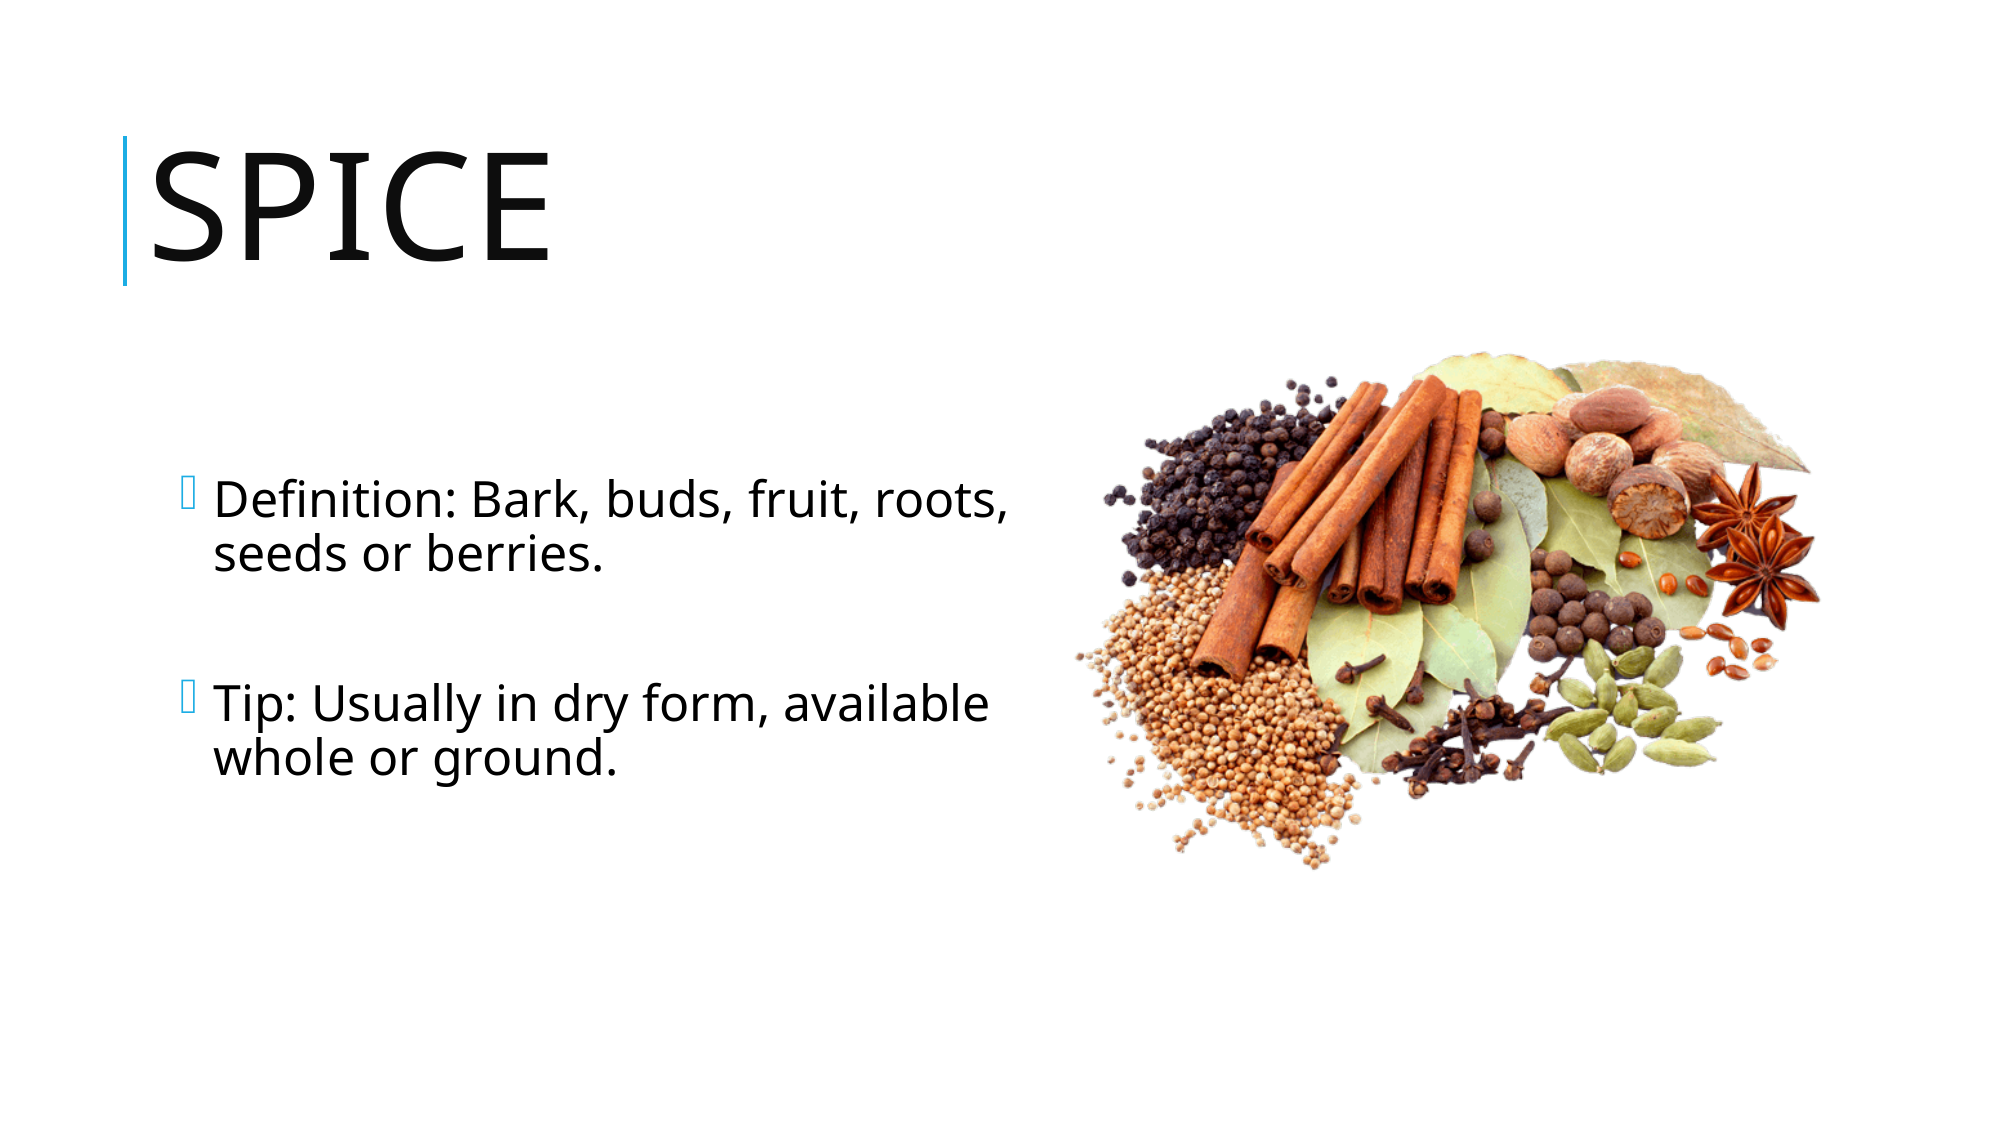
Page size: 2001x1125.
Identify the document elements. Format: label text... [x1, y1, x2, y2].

list Definition: Bark, buds, fruit, roots, seeds or berries. Tip: Usually in dry form, available whole or ground. [168, 299, 1062, 960]
picture [1060, 339, 1834, 892]
title Spice [132, 93, 1728, 340]
